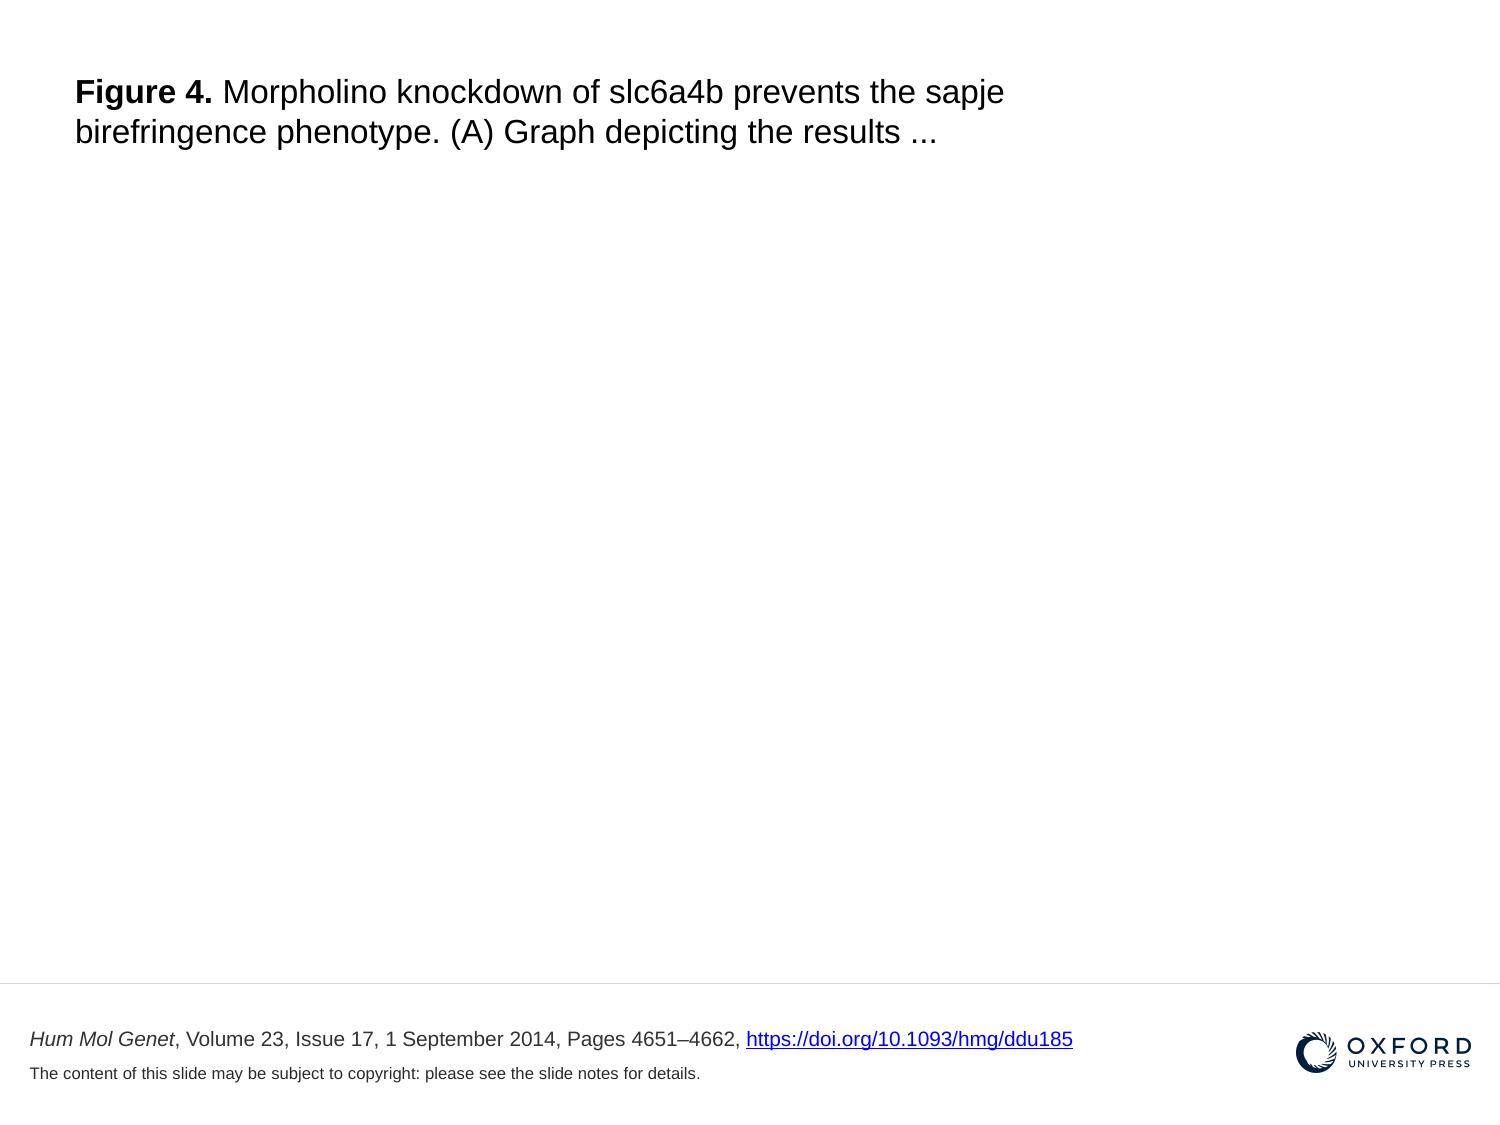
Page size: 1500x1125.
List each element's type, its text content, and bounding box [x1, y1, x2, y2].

picture [1296, 1032, 1471, 1073]
footer Hum Mol Genet, Volume 23, Issue 17, 1 September 2014, Pages 4651–4662, https://doi.org/10.1093/hmg/ddu185 The content of this slide may be subject to copyright: please see the slide notes for details. [0, 983, 1260, 1125]
title Figure 4. Morpholino knockdown of slc6a4b prevents the sapje birefringence phenotype. (A) Graph depicting the results ... [75, 69, 1078, 171]
